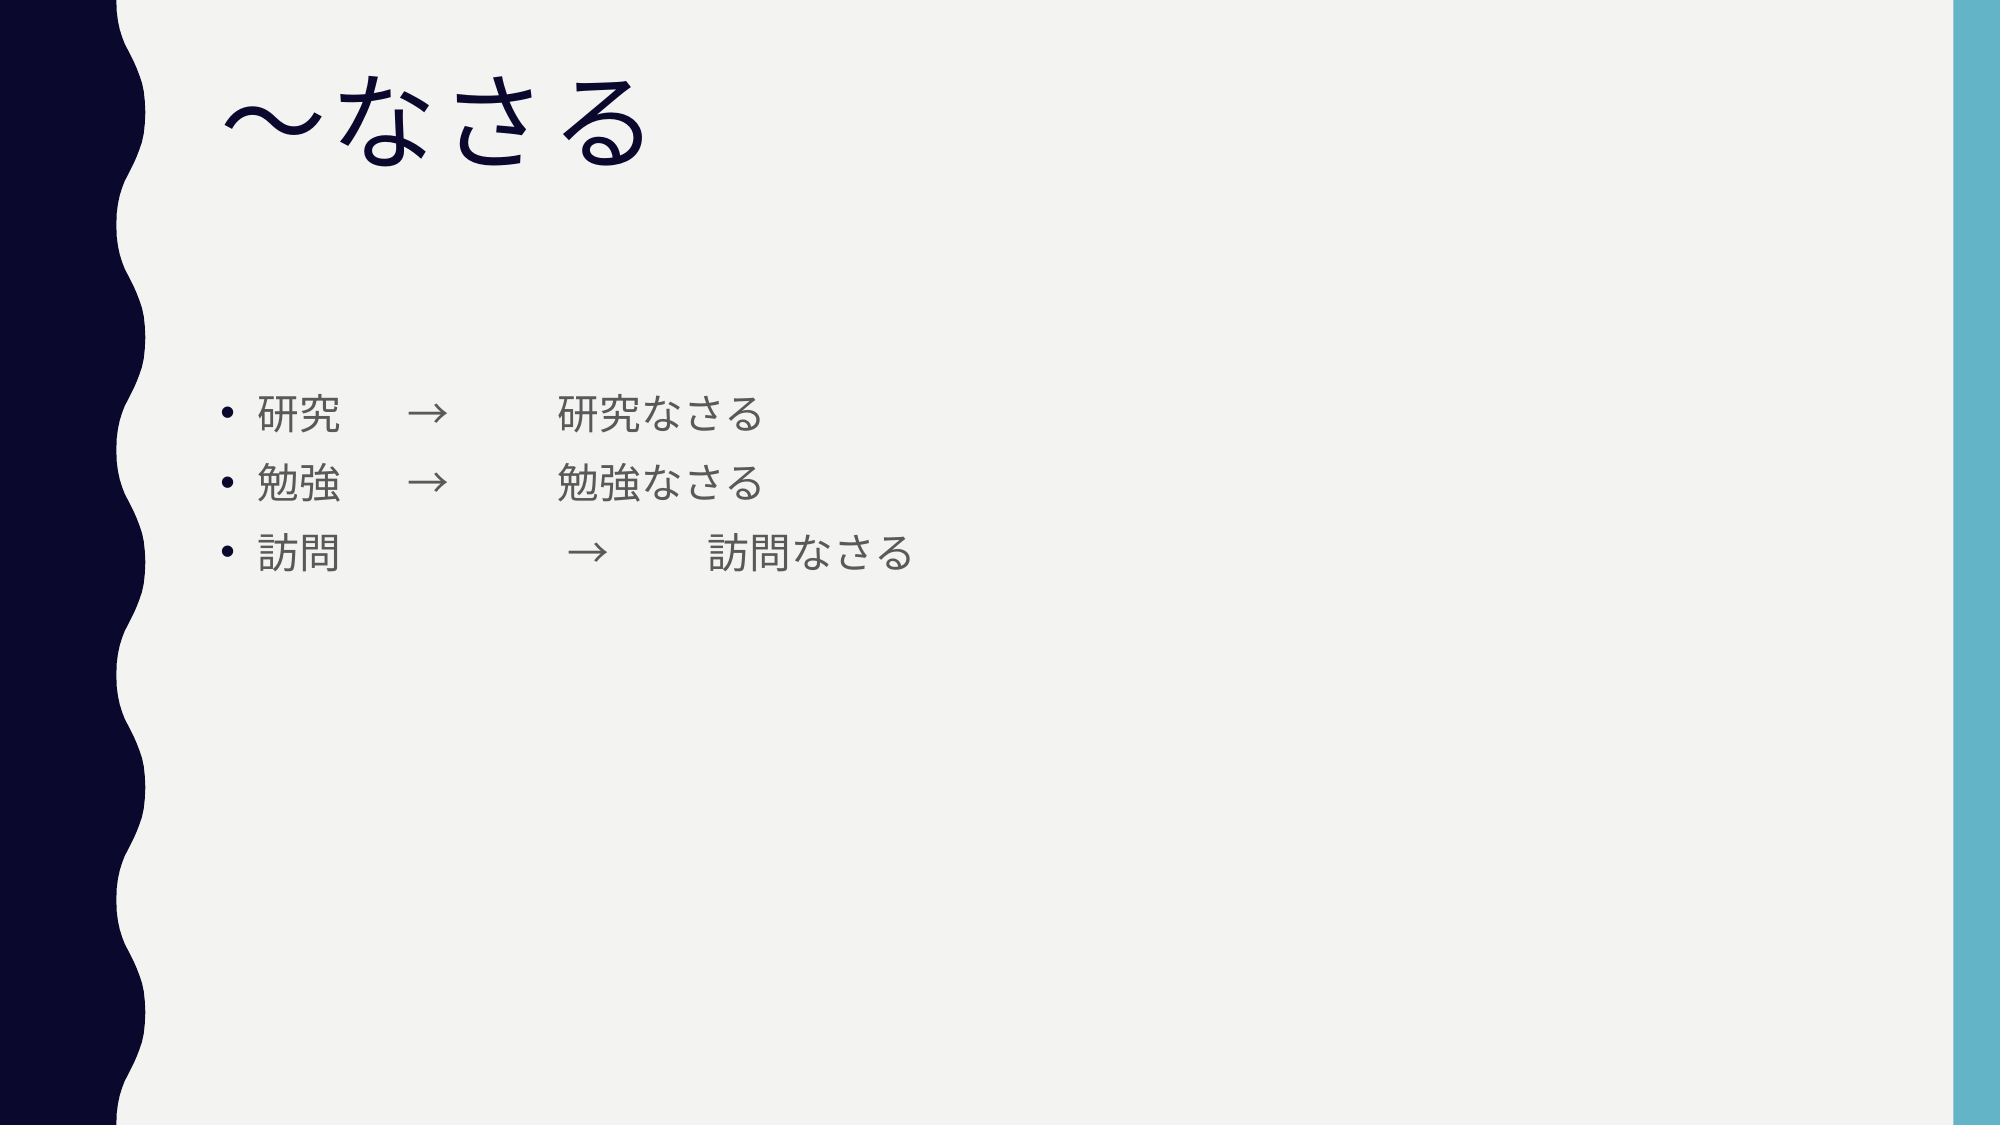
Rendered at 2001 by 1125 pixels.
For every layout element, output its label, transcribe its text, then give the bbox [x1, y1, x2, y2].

list 研究 → 研究なさる 勉強 → 勉強なさる 訪問 → 訪問なさる [205, 375, 1875, 965]
title ～なさる [205, 62, 1875, 308]
